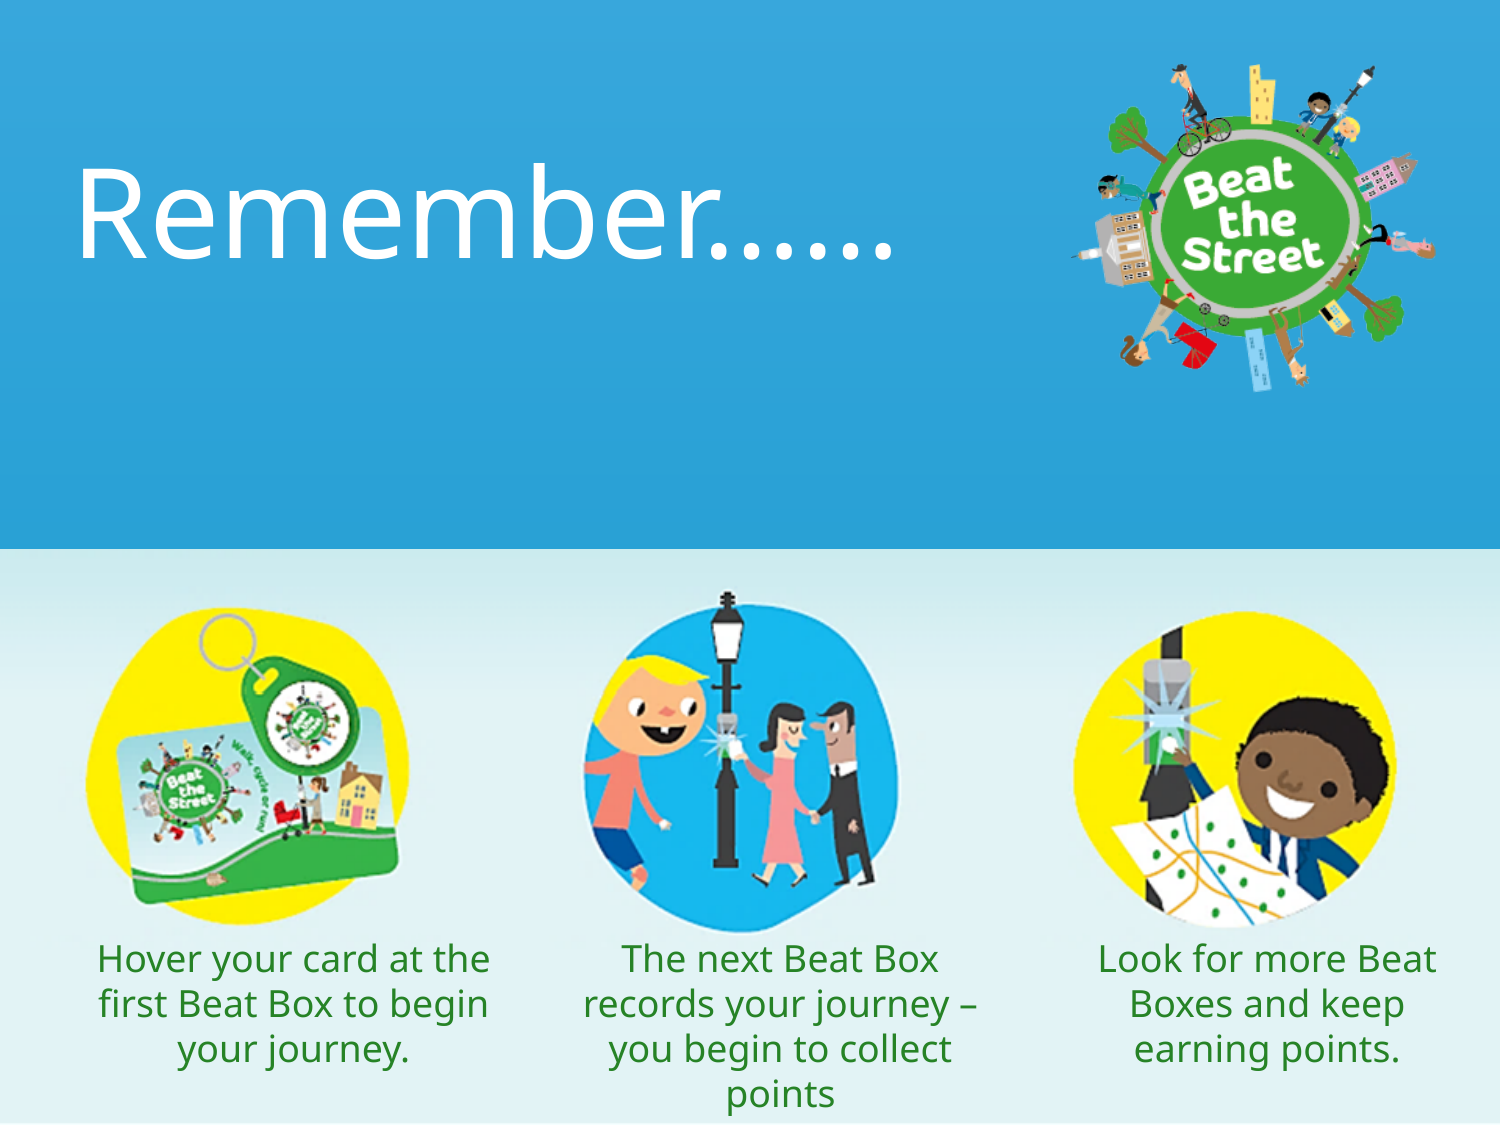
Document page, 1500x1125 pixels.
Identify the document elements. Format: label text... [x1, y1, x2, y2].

picture [1071, 64, 1436, 393]
picture [0, 549, 1500, 1125]
text_box Remember…… [56, 126, 965, 292]
